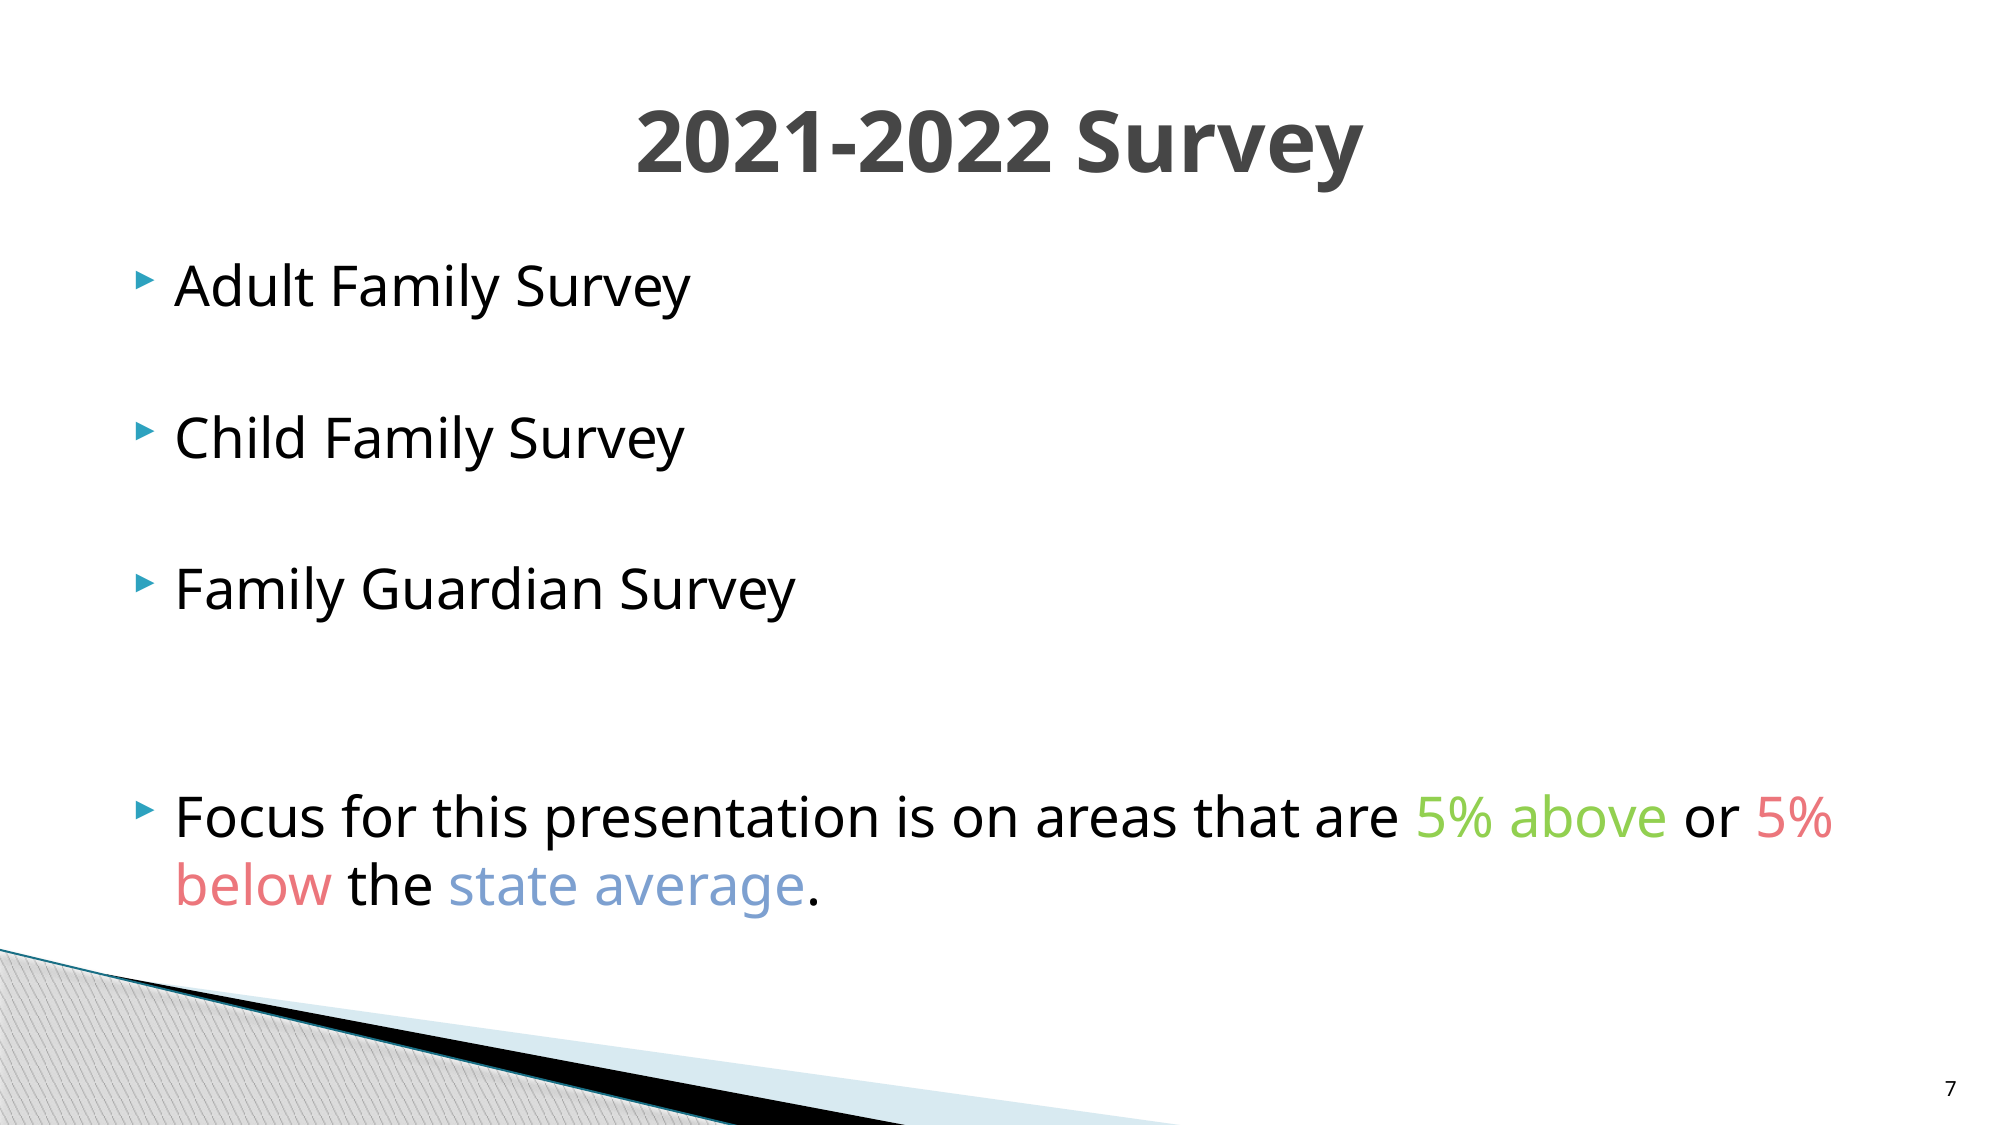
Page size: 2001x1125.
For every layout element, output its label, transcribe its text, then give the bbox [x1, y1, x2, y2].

slide_number 7 [1891, 1051, 1972, 1112]
title 2021-2022 Survey [99, 45, 1900, 233]
list Adult Family Survey Child Family Survey Family Guardian Survey Focus for this presentation is on areas that are 5% above or 5% below the state average. [99, 243, 1900, 986]
